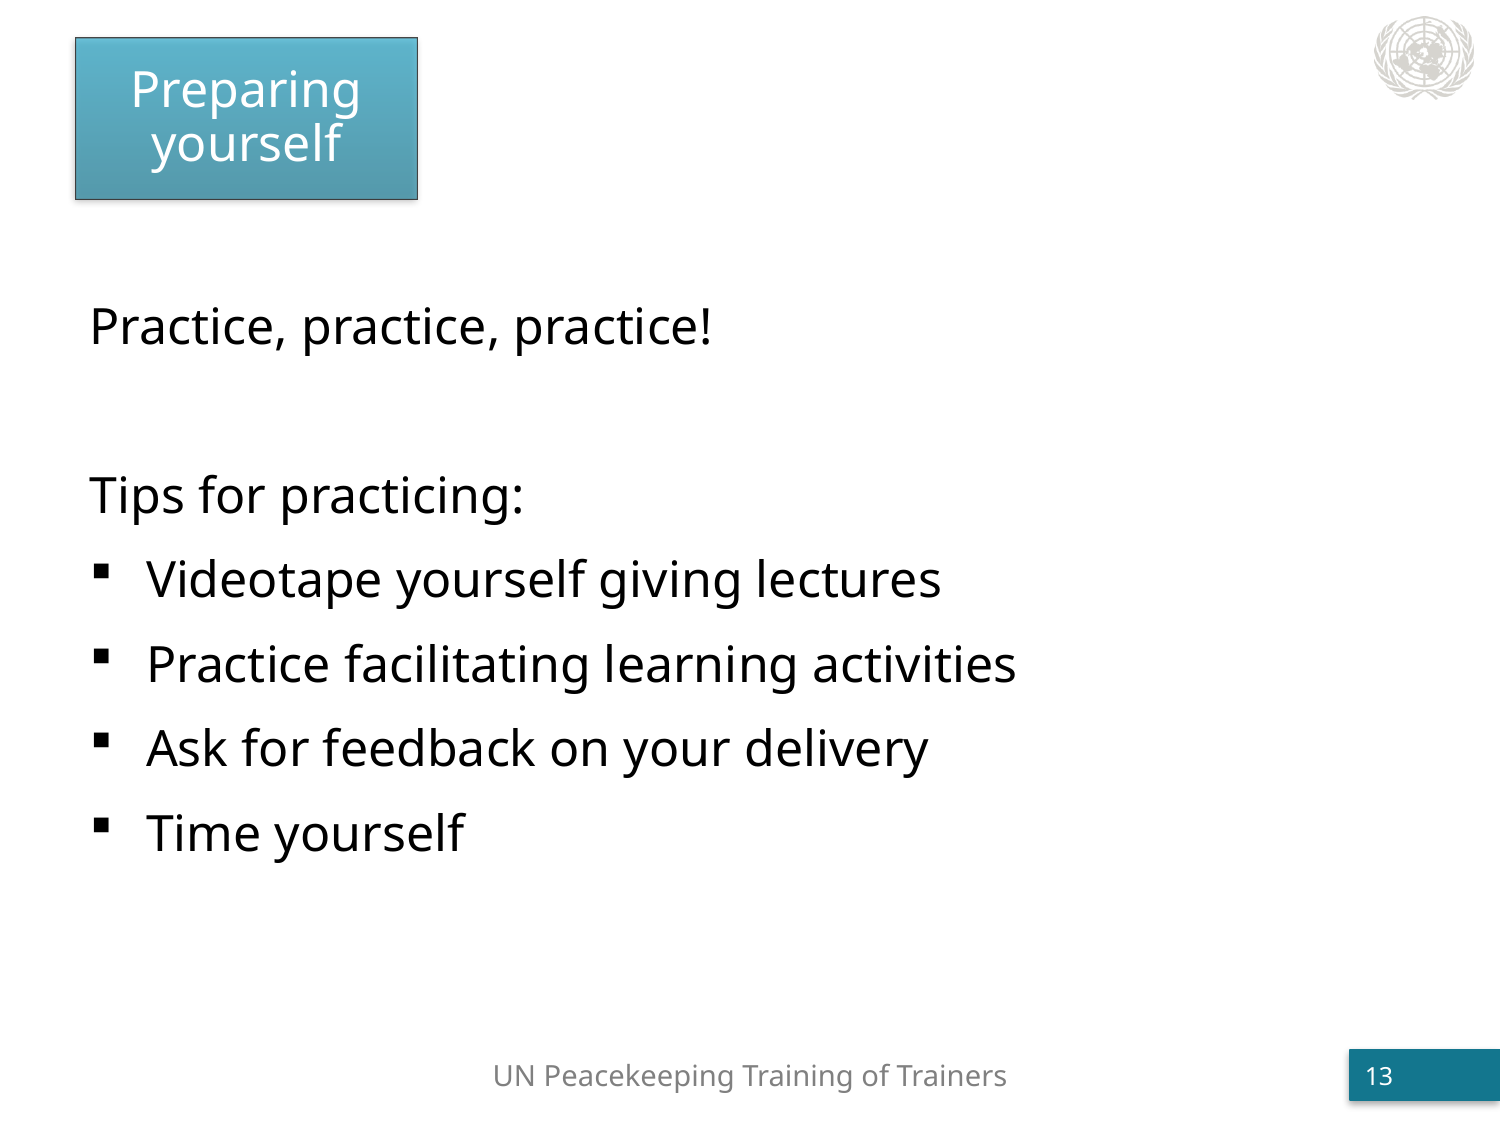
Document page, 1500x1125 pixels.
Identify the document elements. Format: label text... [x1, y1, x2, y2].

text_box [74, 37, 419, 201]
text_box UN Peacekeeping Training of Trainers [350, 1049, 1150, 1100]
text_box Practice, practice, practice! Tips for practicing: Videotape yourself giving lectures Practice facilitating learning activities Ask for feedback on your delivery Time yourself [75, 275, 1388, 869]
text_box 13 [1349, 1049, 1500, 1101]
picture [1374, 16, 1474, 101]
text_box [73, 48, 1427, 215]
